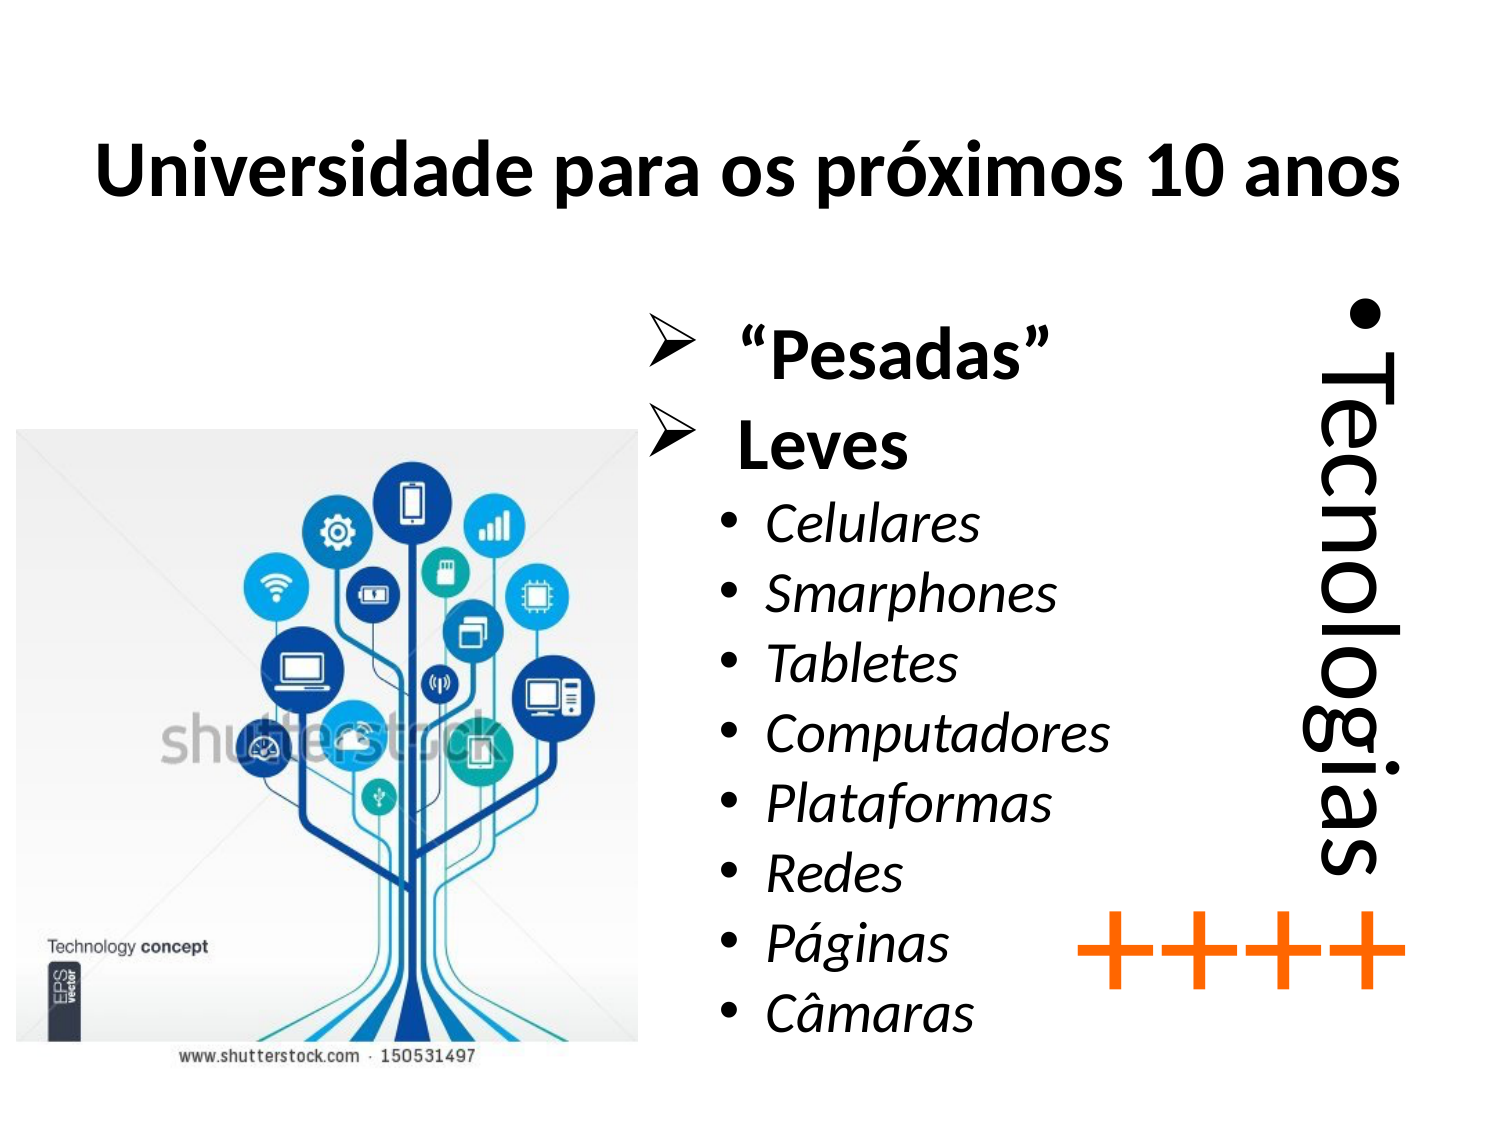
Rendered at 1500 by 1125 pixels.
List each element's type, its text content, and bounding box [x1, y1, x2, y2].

text_box ++++ [1059, 829, 1425, 1044]
text_box Tecnologias [99, 287, 1450, 1071]
text_box “Pesadas” Leves Celulares Smarphones Tabletes Computadores Plataformas Redes Páginas Câmaras [629, 297, 1127, 1052]
text_box Universidade para os próximos 10 anos [48, 70, 1450, 258]
picture [15, 429, 638, 1071]
